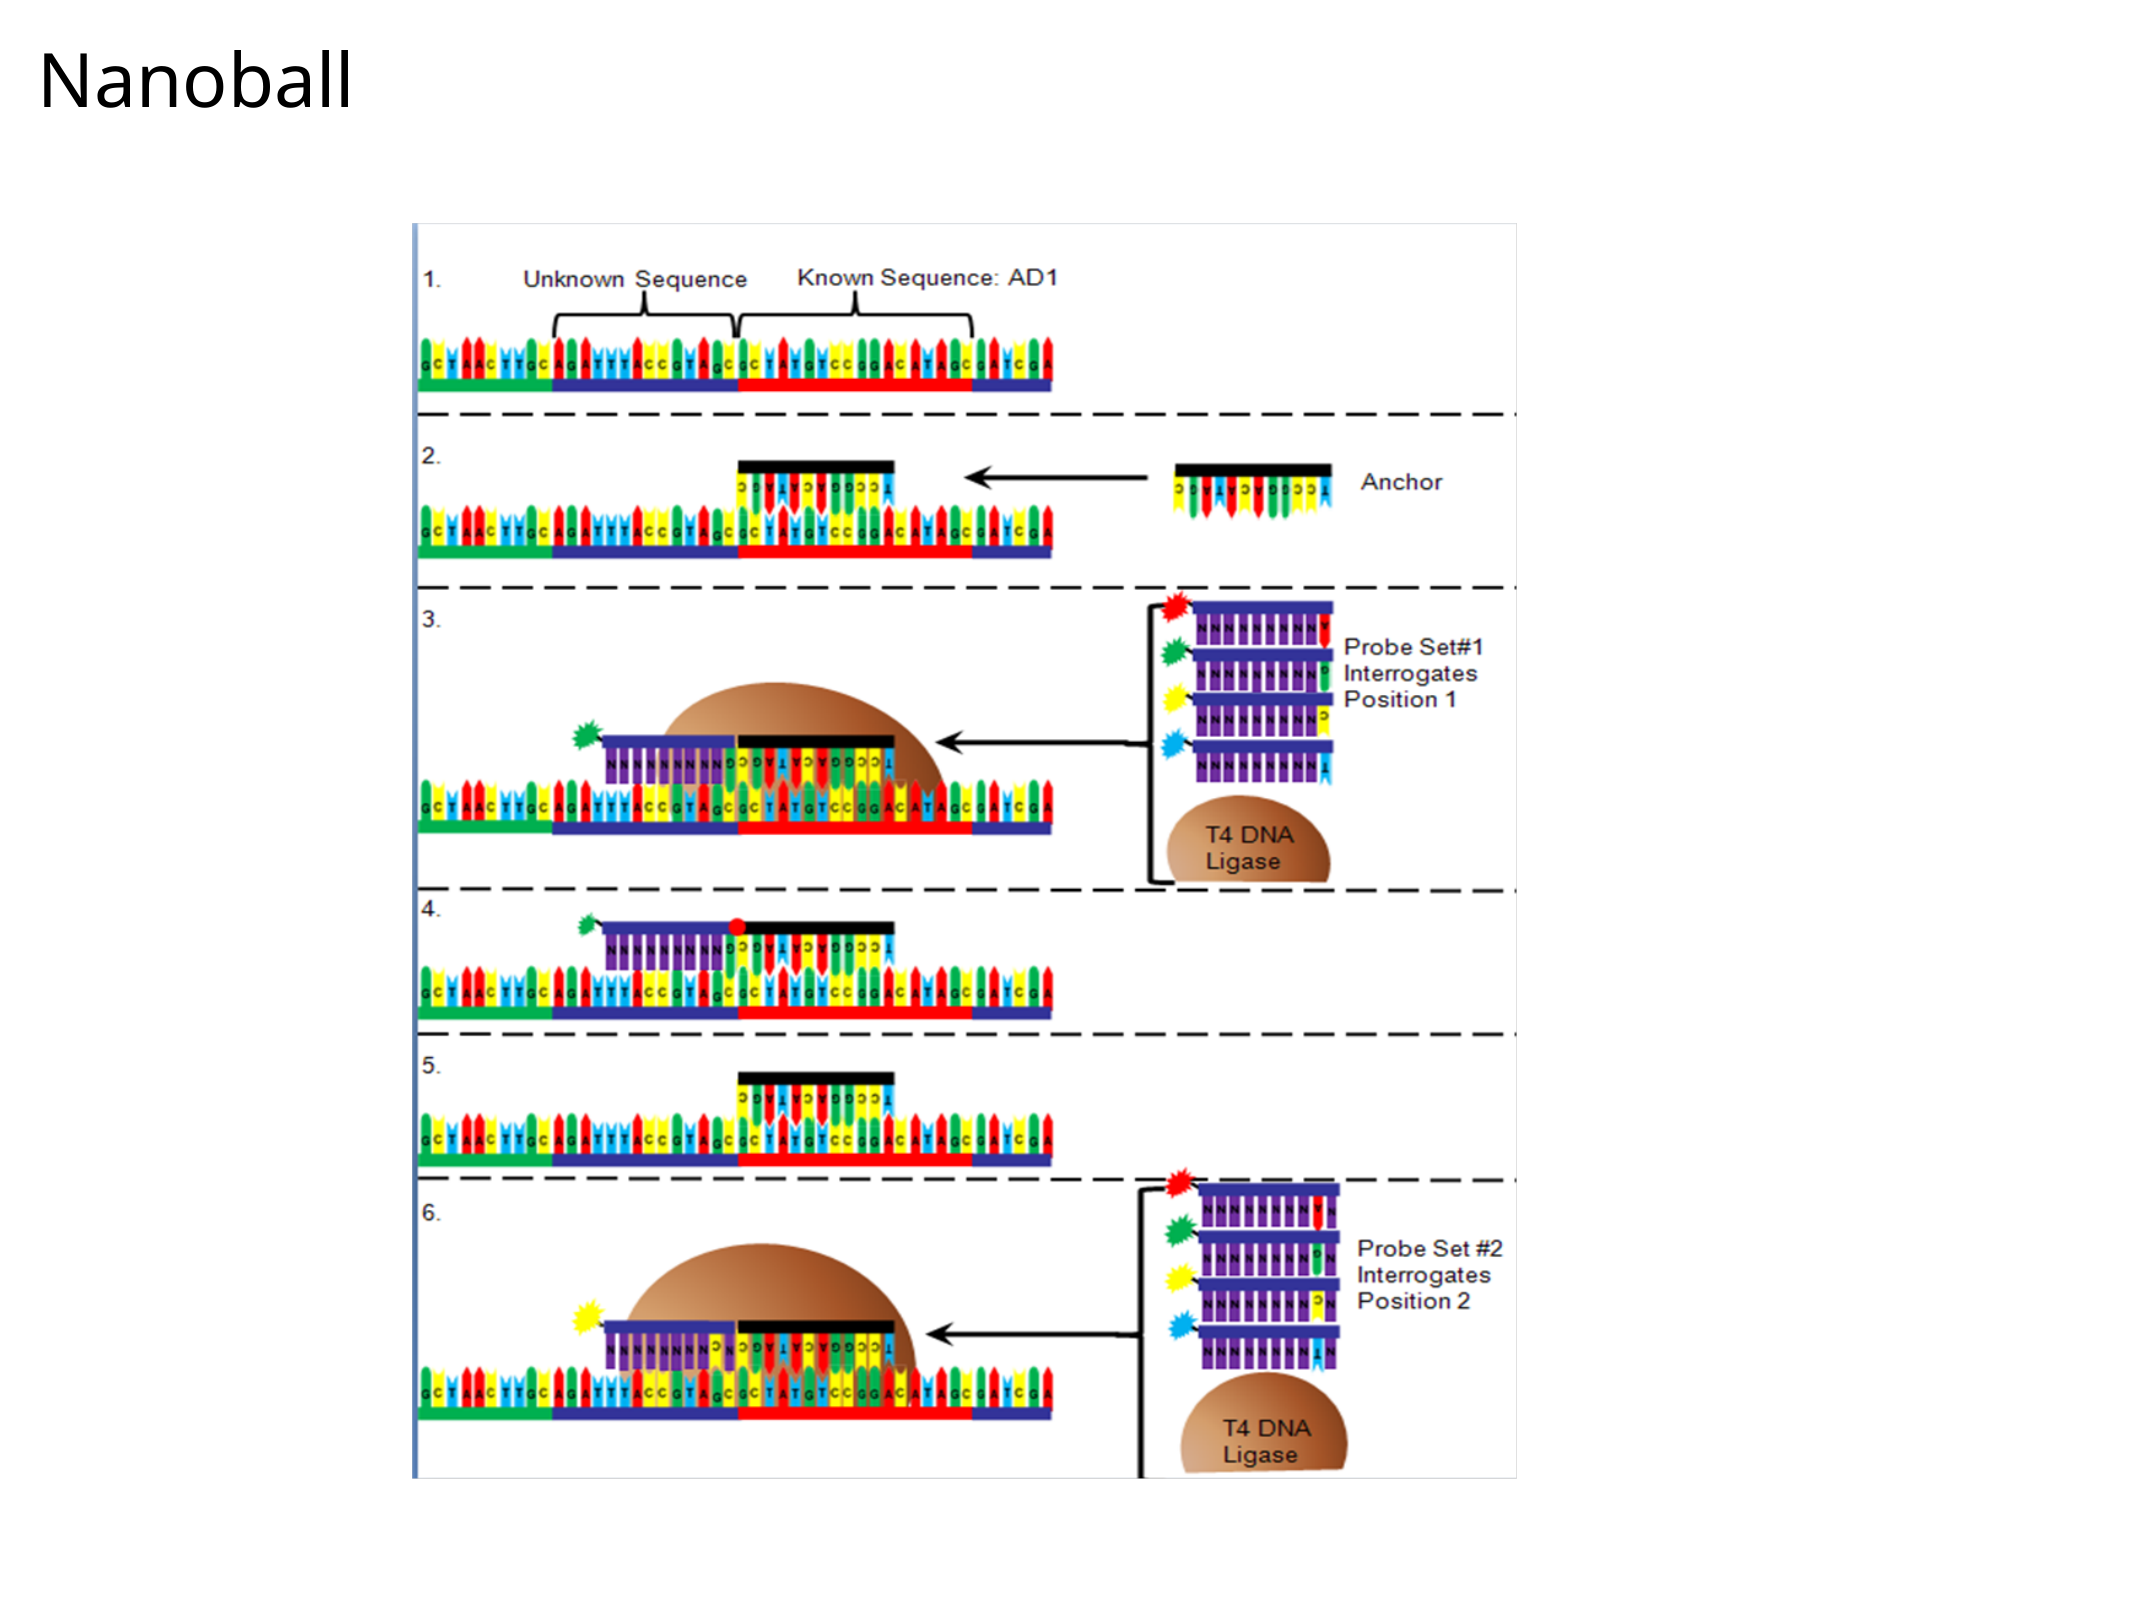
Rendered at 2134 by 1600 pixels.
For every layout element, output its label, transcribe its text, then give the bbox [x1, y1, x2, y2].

picture [411, 221, 1518, 1481]
text_box Nanoball [29, 23, 364, 131]
